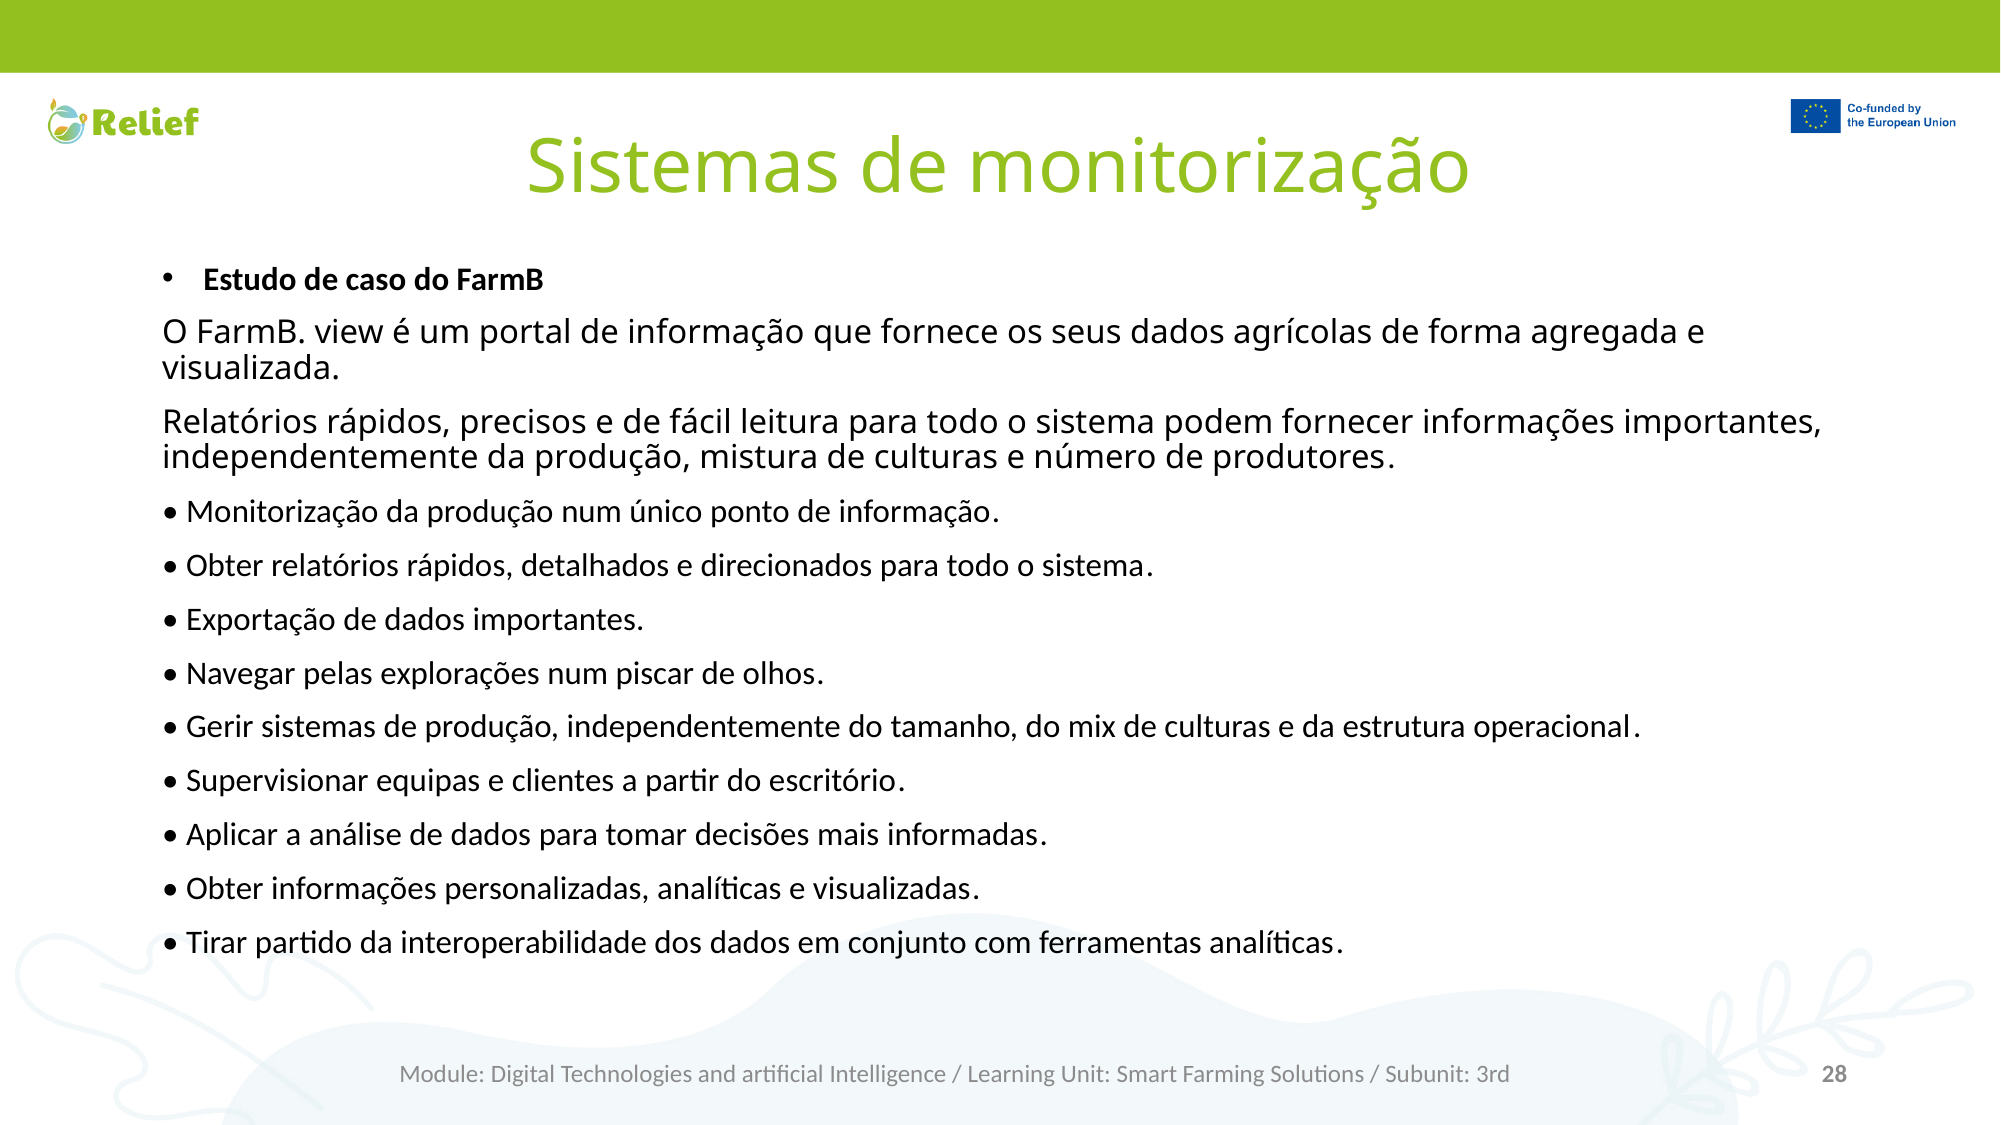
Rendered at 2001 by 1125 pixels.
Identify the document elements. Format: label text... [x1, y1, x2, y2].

slide_number 28 [1787, 1042, 1863, 1103]
title Sistemas de monitorização [137, 111, 1863, 226]
picture [0, 0, 2001, 1125]
list Estudo de caso do FarmB O FarmB. view é um portal de informação que fornece os seus dados agrícolas de forma agregada e visualizada. Relatórios rápidos, precisos e de fácil leitura para todo o sistema podem fornecer informações importantes, independentemente da produção, mistura de culturas e número de produtores. • Monitorização da produção num único ponto de informação. • Obter relatórios rápidos, detalhados e direcionados para todo o sistema. • Exportação de dados importantes. • Navegar pelas explorações num piscar de olhos. • Gerir sistemas de produção, independentemente do tamanho, do mix de culturas e da estrutura operacional. • Supervisionar equipas e clientes a partir do escritório. • Aplicar a análise de dados para tomar decisões mais informadas. • Obter informações personalizadas, analíticas e visualizadas. • Tirar partido da interoperabilidade dos dados em conjunto com ferramentas analíticas. [147, 253, 1873, 976]
footer Module: Digital Technologies and artificial Intelligence / Learning Unit: Smart Farming Solutions / Subunit: 3rd [137, 1023, 1775, 1122]
